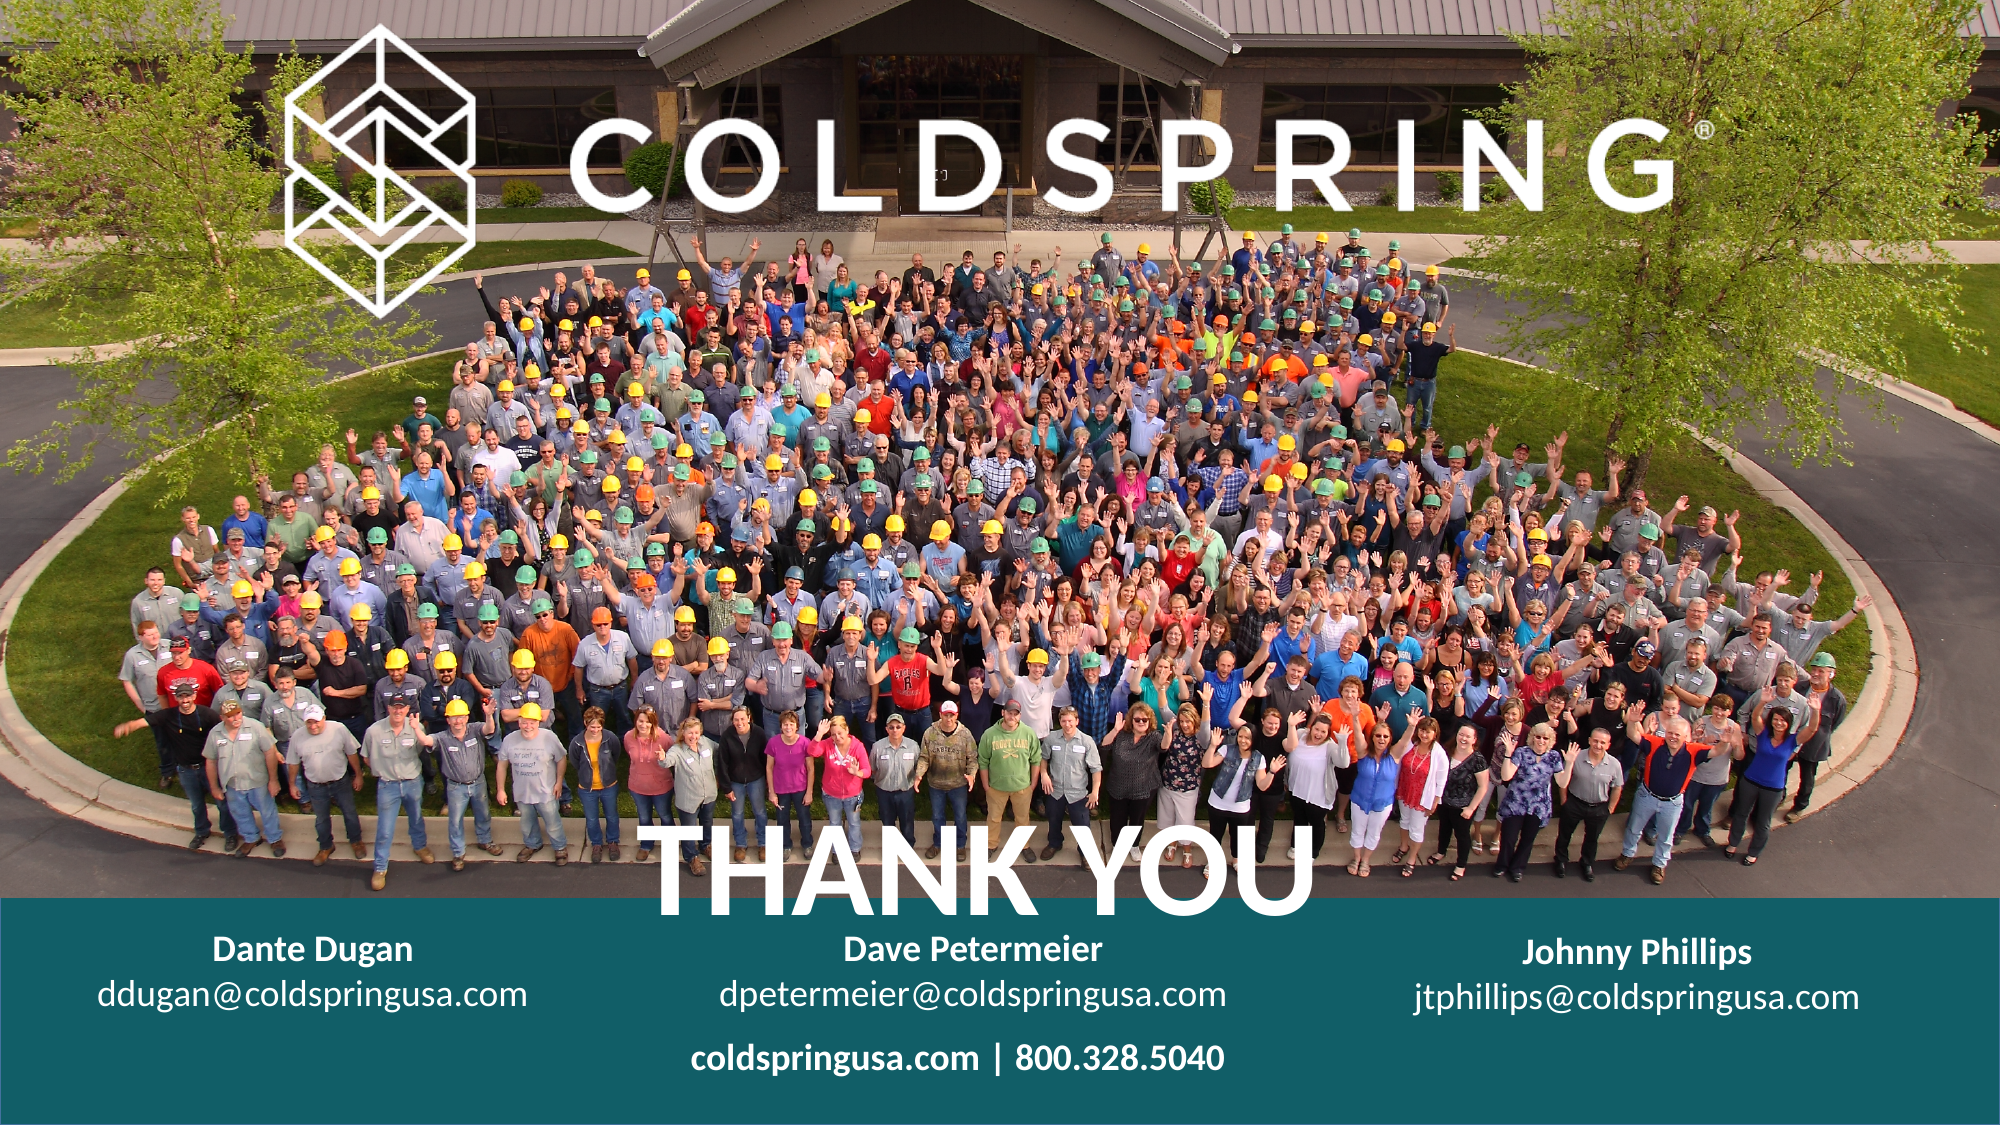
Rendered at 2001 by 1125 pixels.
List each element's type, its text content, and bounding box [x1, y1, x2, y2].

picture [0, 0, 2000, 898]
text_box Johnny Phillips jtphillips@coldspringusa.com [1399, 919, 1876, 1025]
text_box Dante Dugan ddugan@coldspringusa.com [82, 916, 544, 1021]
text_box coldspringusa.com | 800.328.5040 [675, 1025, 1241, 1086]
text_box Dave Petermeier dpetermeier@coldspringusa.com [704, 950, 1243, 1022]
text_box [0, 898, 2000, 1125]
text_box THANK YOU [621, 898, 1336, 950]
